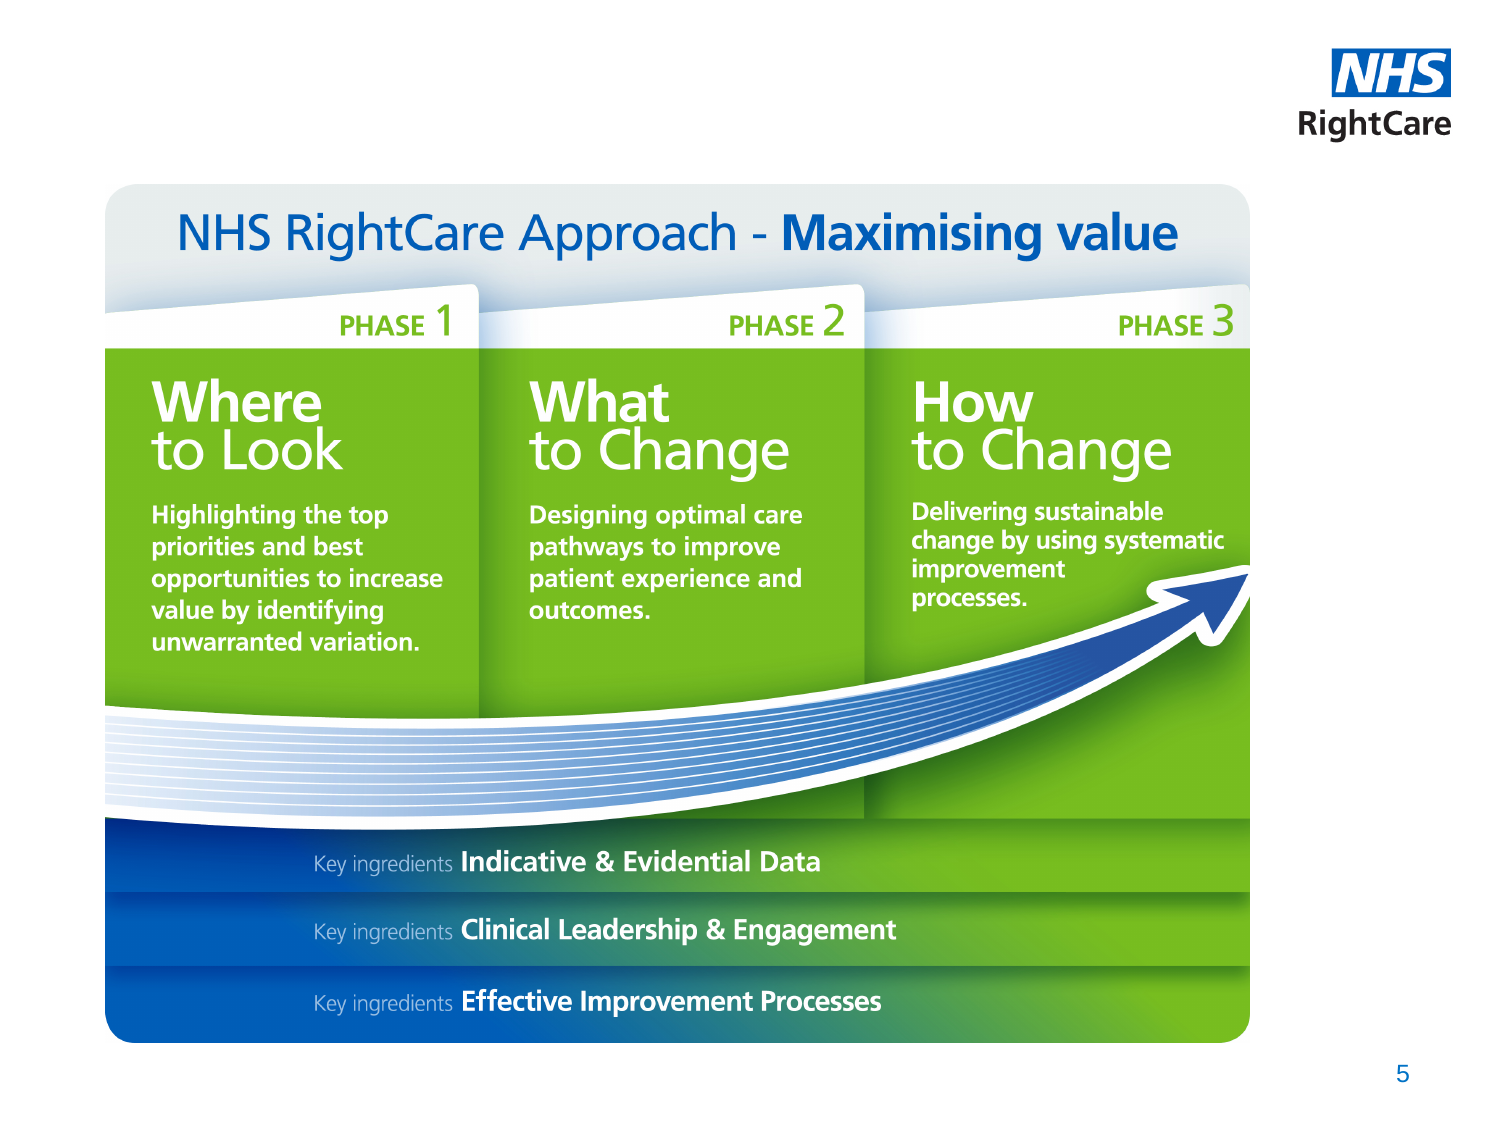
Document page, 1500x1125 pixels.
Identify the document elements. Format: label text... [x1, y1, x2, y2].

slide_number 5 [1074, 1042, 1425, 1103]
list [104, 183, 1251, 1043]
picture [946, 0, 1499, 250]
